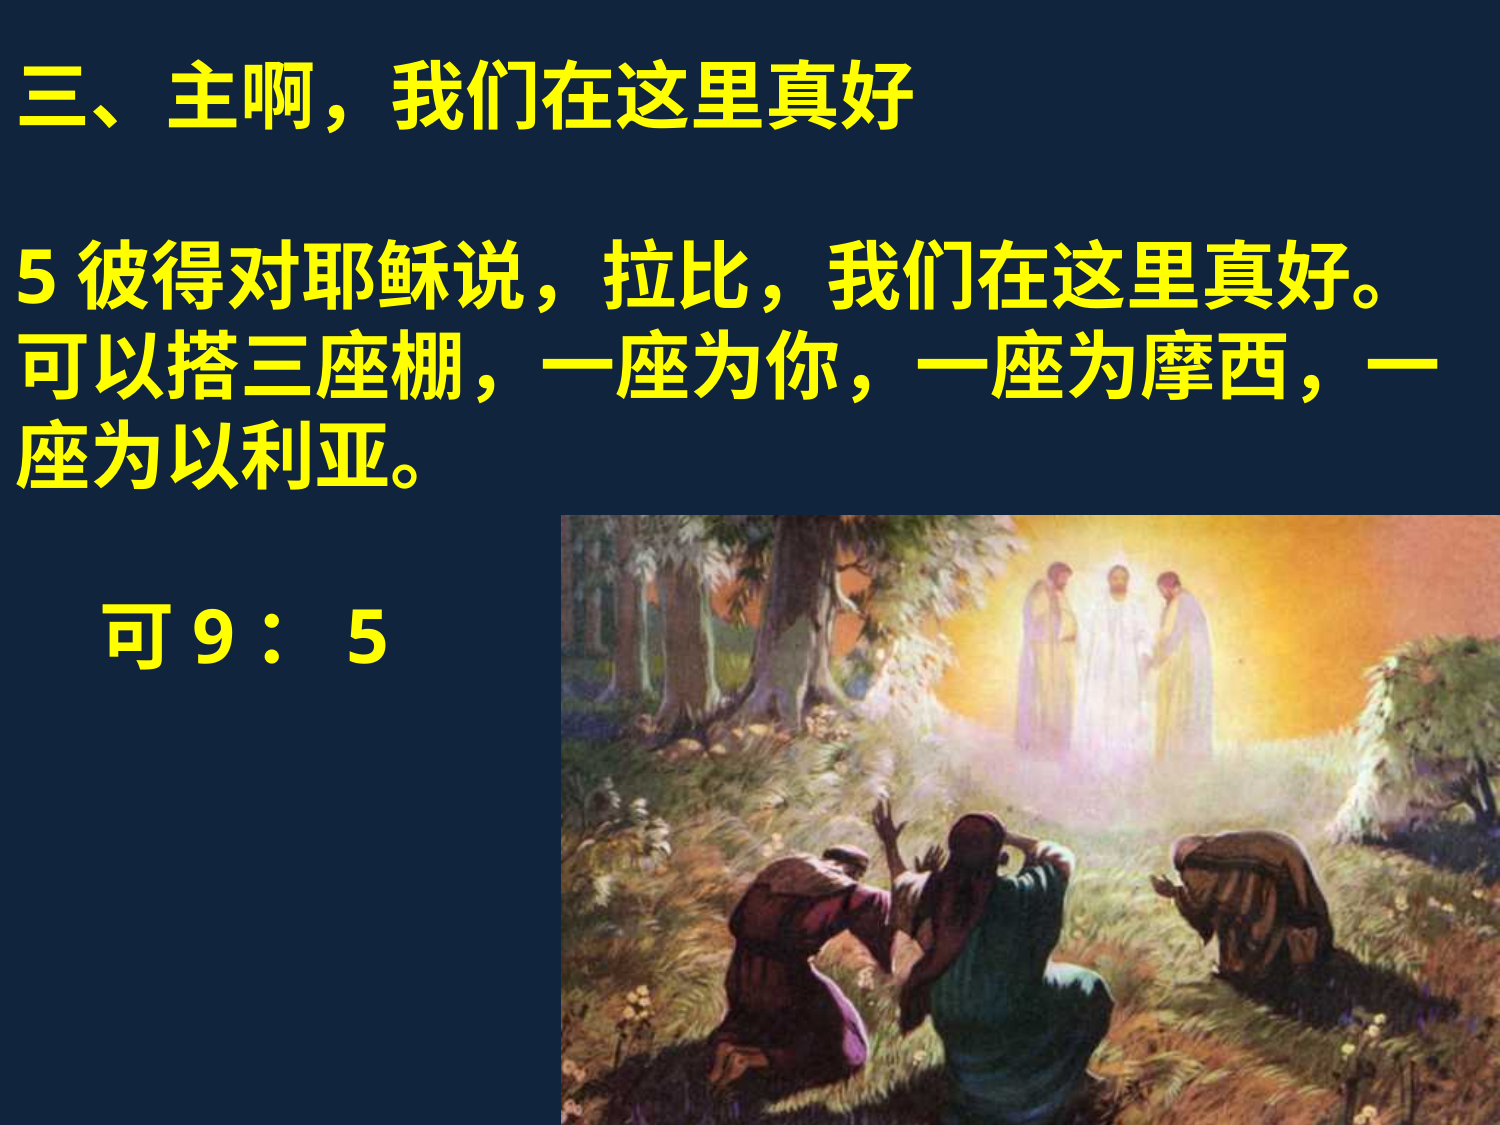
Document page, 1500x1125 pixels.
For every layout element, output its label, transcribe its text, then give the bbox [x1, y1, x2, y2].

picture [560, 515, 1500, 1125]
title 三、主啊，我们在这里真好 5彼得对耶稣说，拉比，我们在这里真好。可以搭三座棚，一座为你，一座为摩西，一座为以利亚。 可9：5 [0, 0, 1500, 729]
